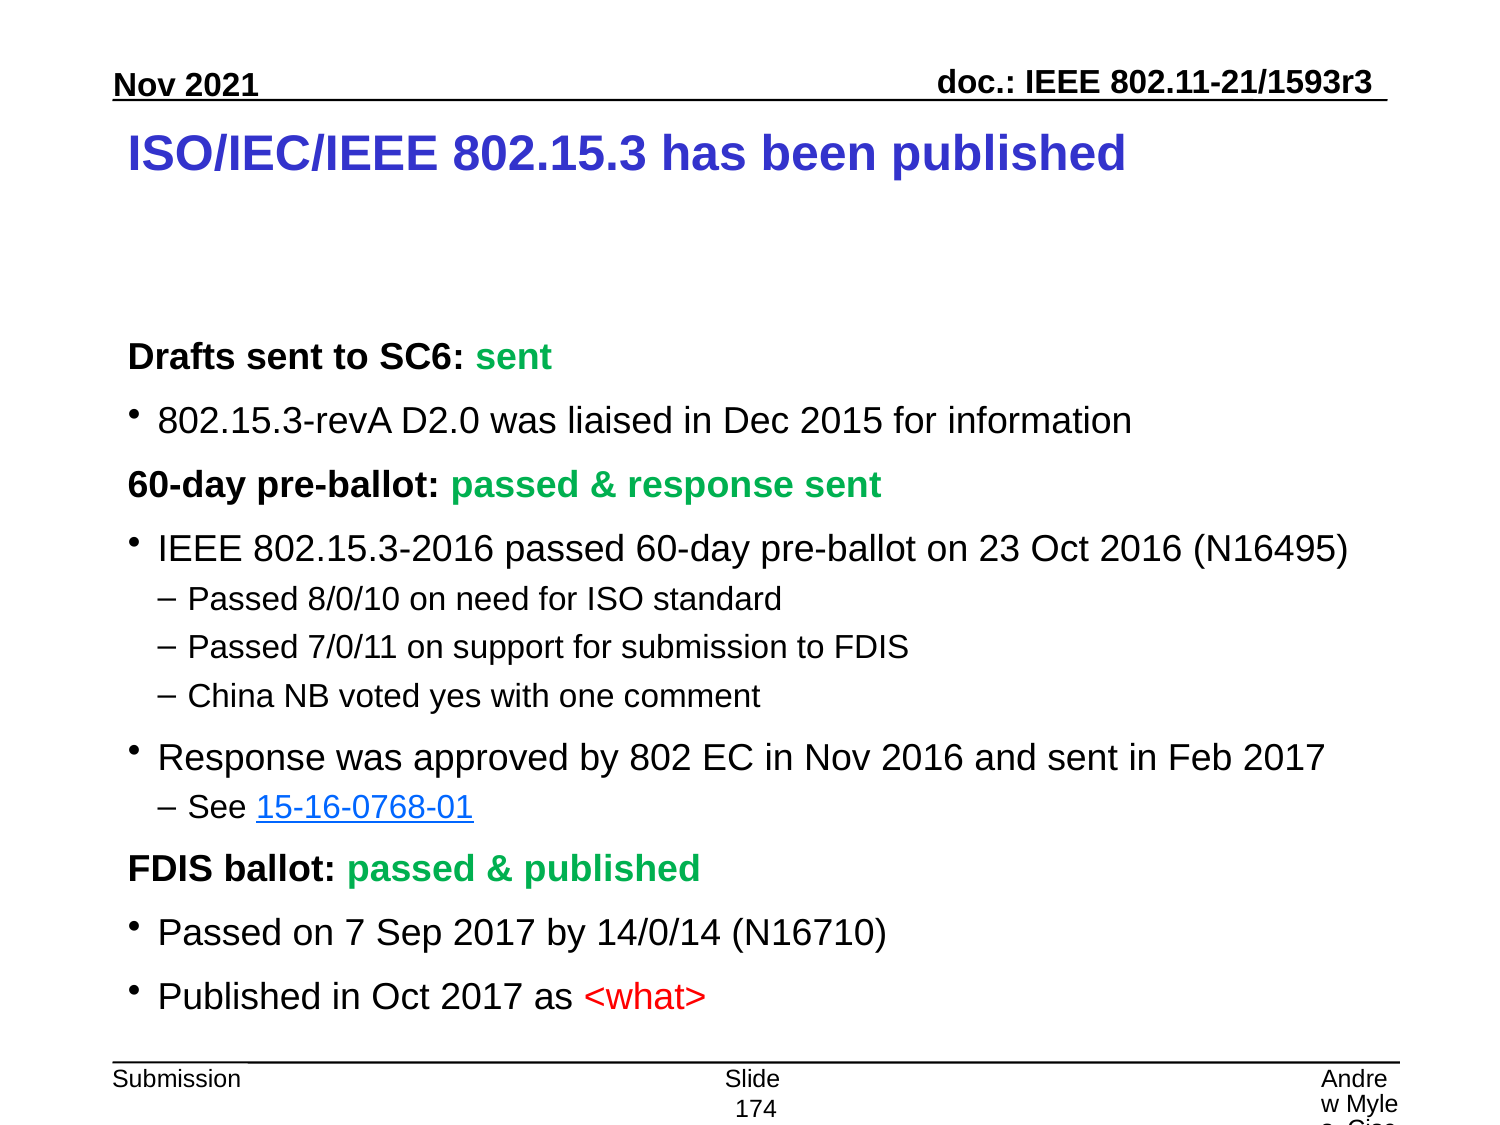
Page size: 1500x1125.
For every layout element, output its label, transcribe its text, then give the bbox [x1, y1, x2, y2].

list Drafts sent to SC6: sent 802.15.3-revA D2.0 was liaised in Dec 2015 for information 60-day pre-ballot: passed & response sent IEEE 802.15.3-2016 passed 60-day pre-ballot on 23 Oct 2016 (N16495) Passed 8/0/10 on need for ISO standard Passed 7/0/11 on support for submission to FDIS China NB voted yes with one comment Response was approved by 802 EC in Nov 2016 and sent in Feb 2017 See 15-16-0768-01 FDIS ballot: passed & published Passed on 7 Sep 2017 by 14/0/14 (N16710) Published in Oct 2017 as <what> [112, 324, 1388, 1000]
slide_number Slide 174 [709, 1061, 803, 1093]
footer Andrew Myles, Cisco [1320, 1061, 1402, 1093]
title ISO/IEC/IEEE 802.15.3 has been published [112, 112, 1388, 288]
